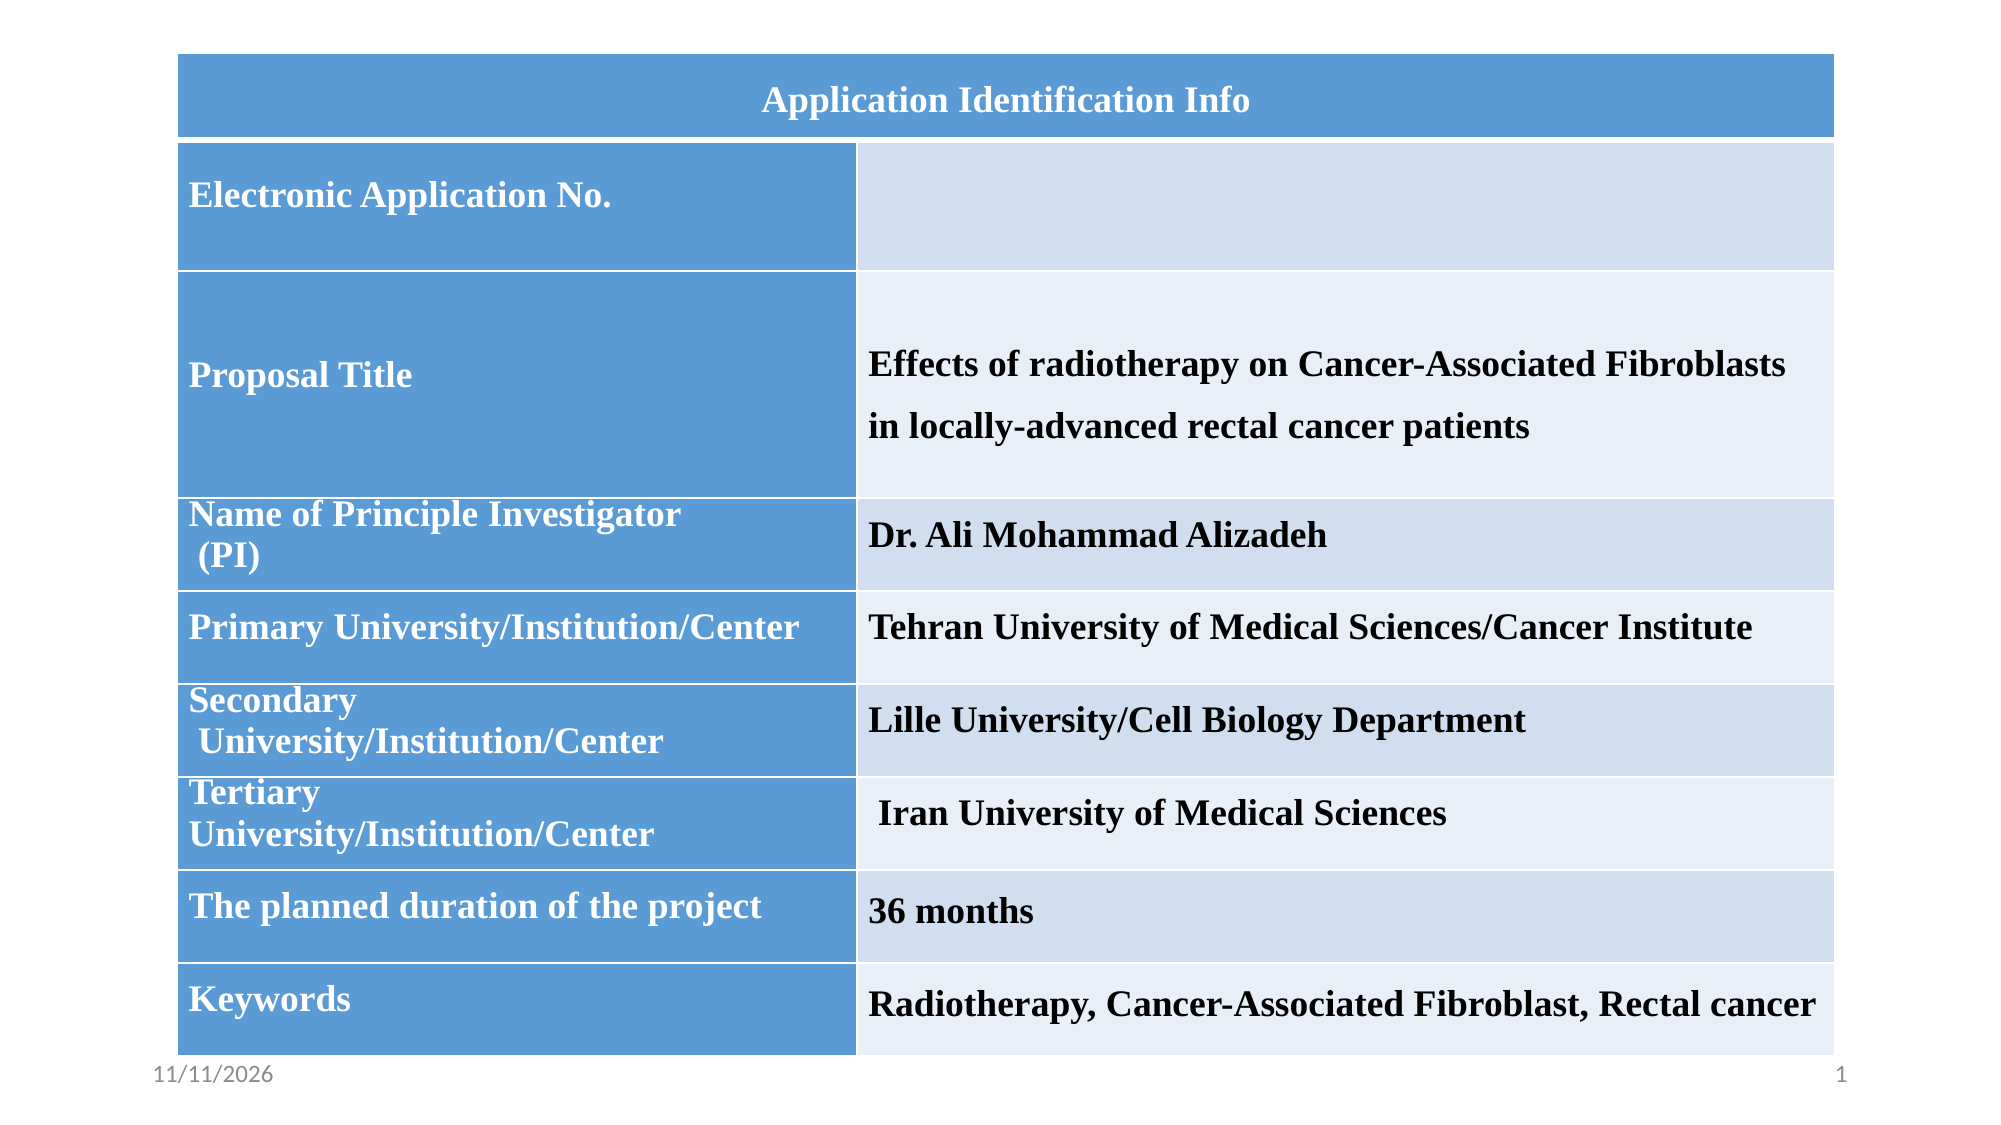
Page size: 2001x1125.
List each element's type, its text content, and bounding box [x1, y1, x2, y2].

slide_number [137, 1042, 588, 1103]
table_cell Lille University/Cell Biology Department [858, 685, 1834, 776]
table_cell Proposal Title [178, 272, 856, 497]
table_cell Name of Principle Investigator (PI) [178, 499, 856, 590]
table_cell Keywords [178, 964, 856, 1055]
table_cell Iran University of Medical Sciences [858, 778, 1834, 869]
table_cell Electronic Application No. [178, 143, 856, 270]
table_header Application Identification Info [178, 54, 1834, 137]
table_cell Radiotherapy, Cancer-Associated Fibroblast, Rectal cancer [858, 964, 1834, 1055]
table_cell The planned duration of the project [178, 871, 856, 962]
table_cell 36 months [858, 871, 1834, 962]
table_cell Tertiary University/Institution/Center [178, 778, 856, 869]
table_cell Effects of radiotherapy on Cancer-Associated Fibroblasts in locally-advanced rectal cancer patients [858, 272, 1834, 497]
table_cell Secondary University/Institution/Center [178, 685, 856, 776]
table_cell [858, 143, 1834, 270]
table_cell Dr. Ali Mohammad Alizadeh [858, 499, 1834, 590]
slide_number 1 [1412, 1042, 1863, 1103]
table_cell Tehran University of Medical Sciences/Cancer Institute [858, 592, 1834, 683]
table_cell Primary University/Institution/Center [178, 592, 856, 683]
